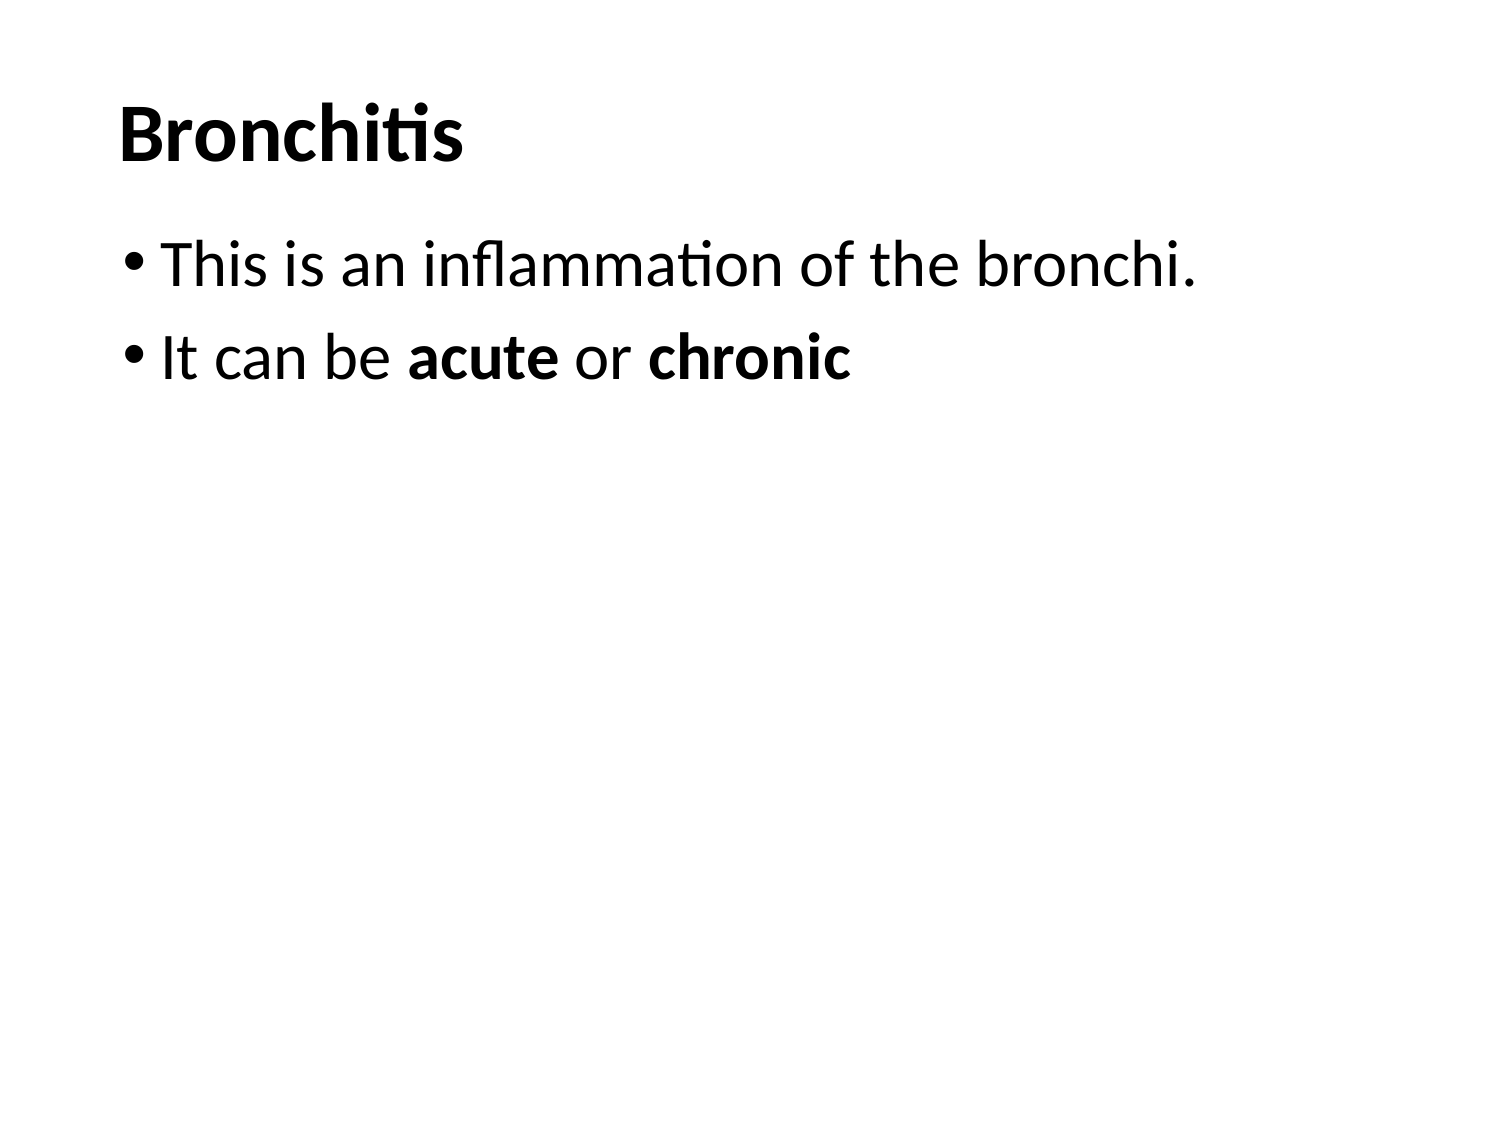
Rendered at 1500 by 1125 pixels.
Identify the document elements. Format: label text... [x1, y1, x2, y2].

list This is an inflammation of the bronchi. It can be acute or chronic [107, 221, 1402, 935]
title Bronchitis [103, 59, 1397, 210]
